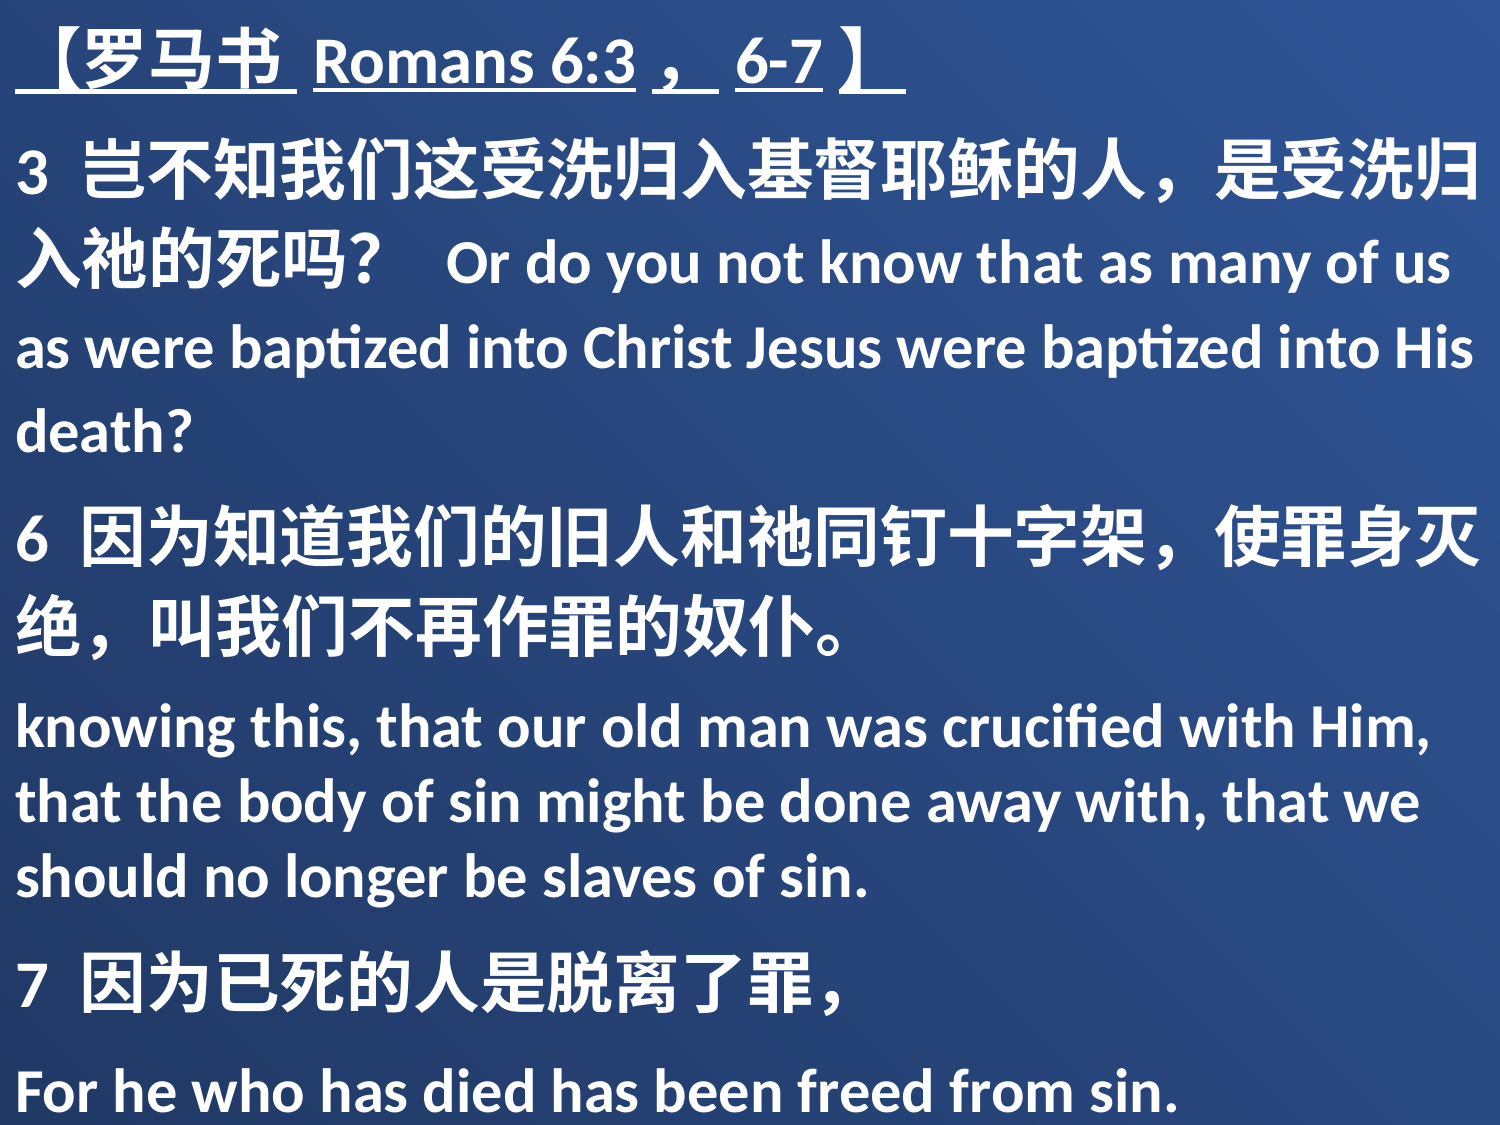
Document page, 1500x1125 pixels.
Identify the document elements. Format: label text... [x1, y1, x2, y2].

subtitle 【罗马书 Romans 6:3，6-7】 3 岂不知我们这受洗归入基督耶稣的人，是受洗归入祂的死吗？ Or do you not know that as many of us as were baptized into Christ Jesus were baptized into His death? 6 因为知道我们的旧人和祂同钉十字架，使罪身灭绝，叫我们不再作罪的奴仆。 knowing this, that our old man was crucified with Him, that the body of sin might be done away with, that we should no longer be slaves of sin. 7 因为已死的人是脱离了罪， For he who has died has been freed from sin. [0, 0, 1500, 1125]
